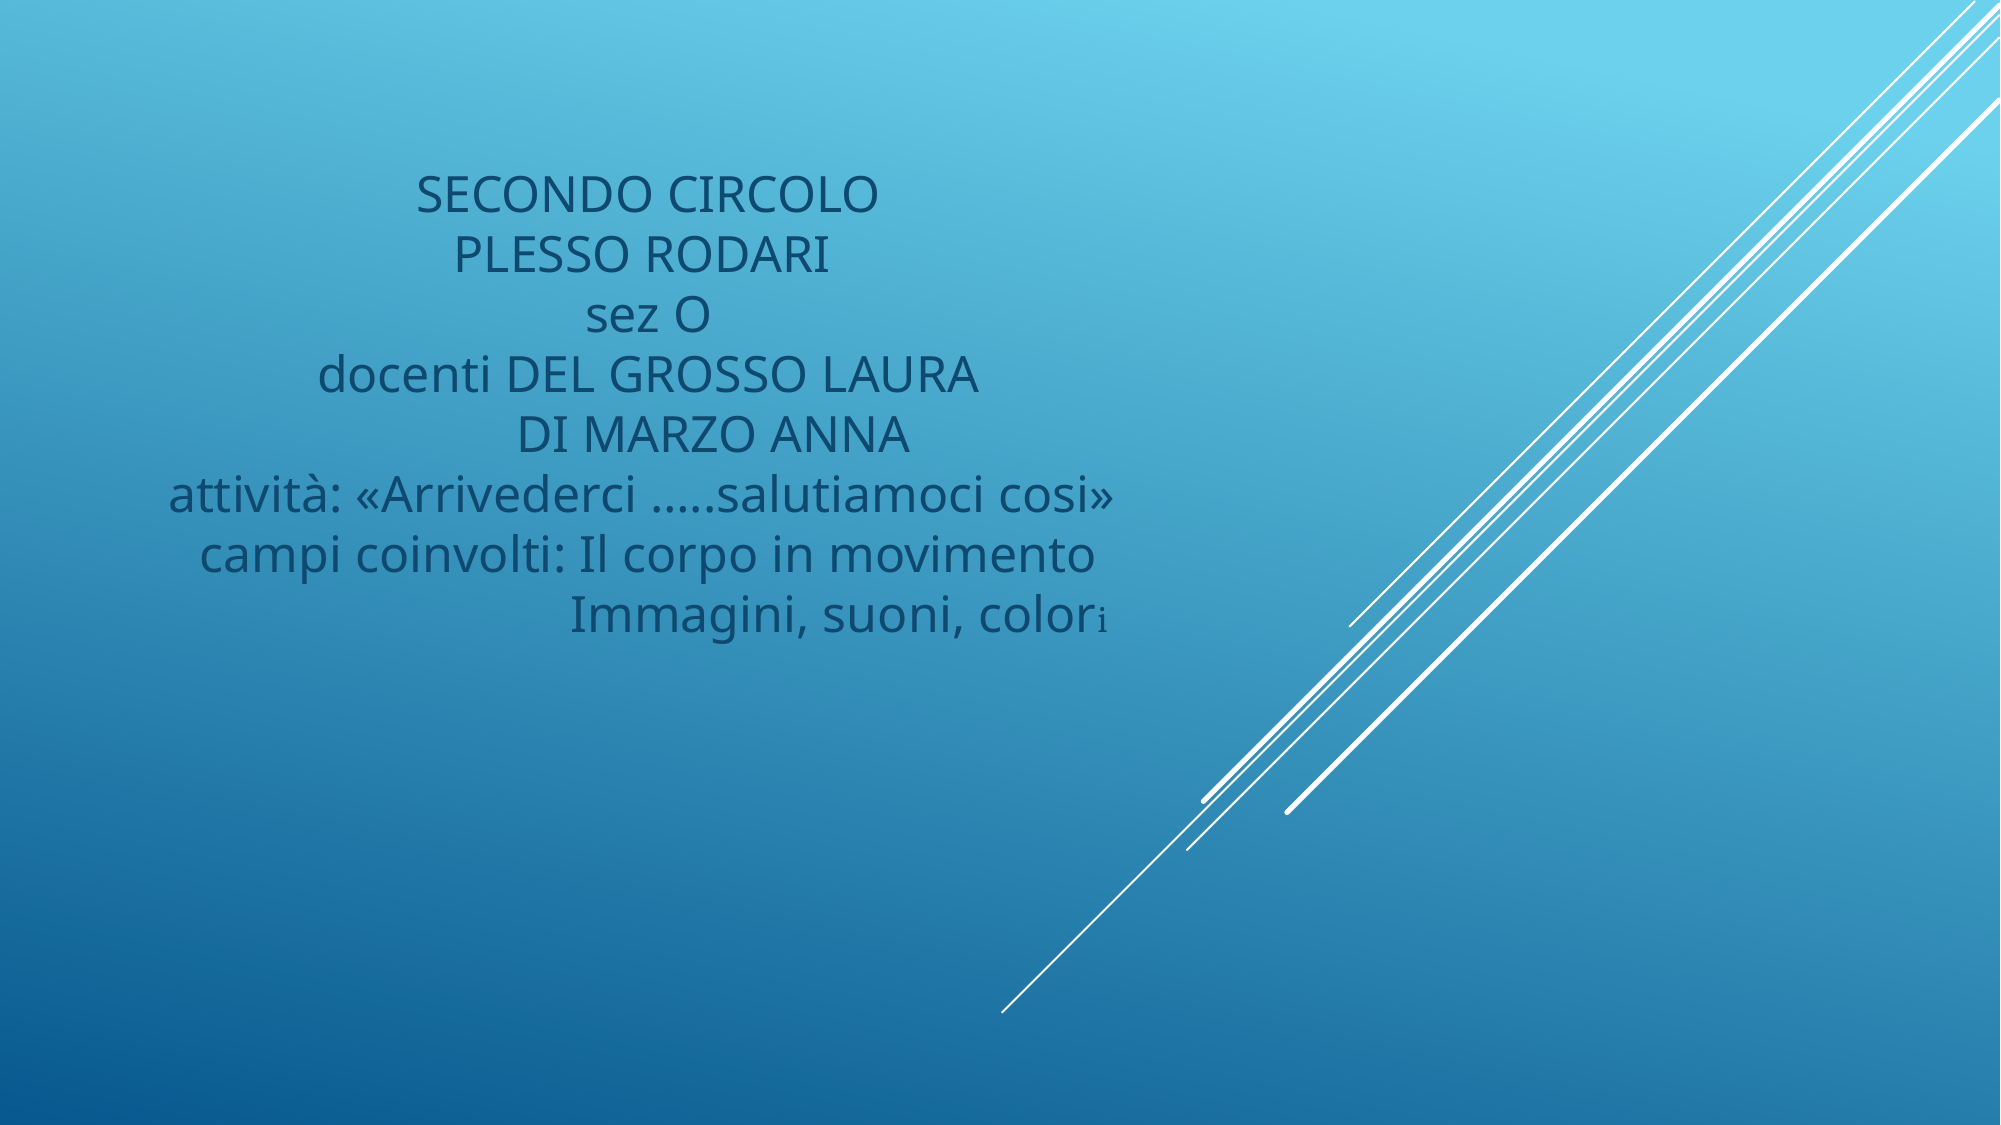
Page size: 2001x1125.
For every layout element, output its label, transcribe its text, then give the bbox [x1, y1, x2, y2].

text_box SECONDO CIRCOLO PLESSO RODARI sez O docenti DEL GROSSO LAURA DI MARZO ANNA attività: «Arrivederci …..salutiamoci cosi» campi coinvolti: Il corpo in movimento Immagini, suoni, colori [148, 154, 1149, 700]
